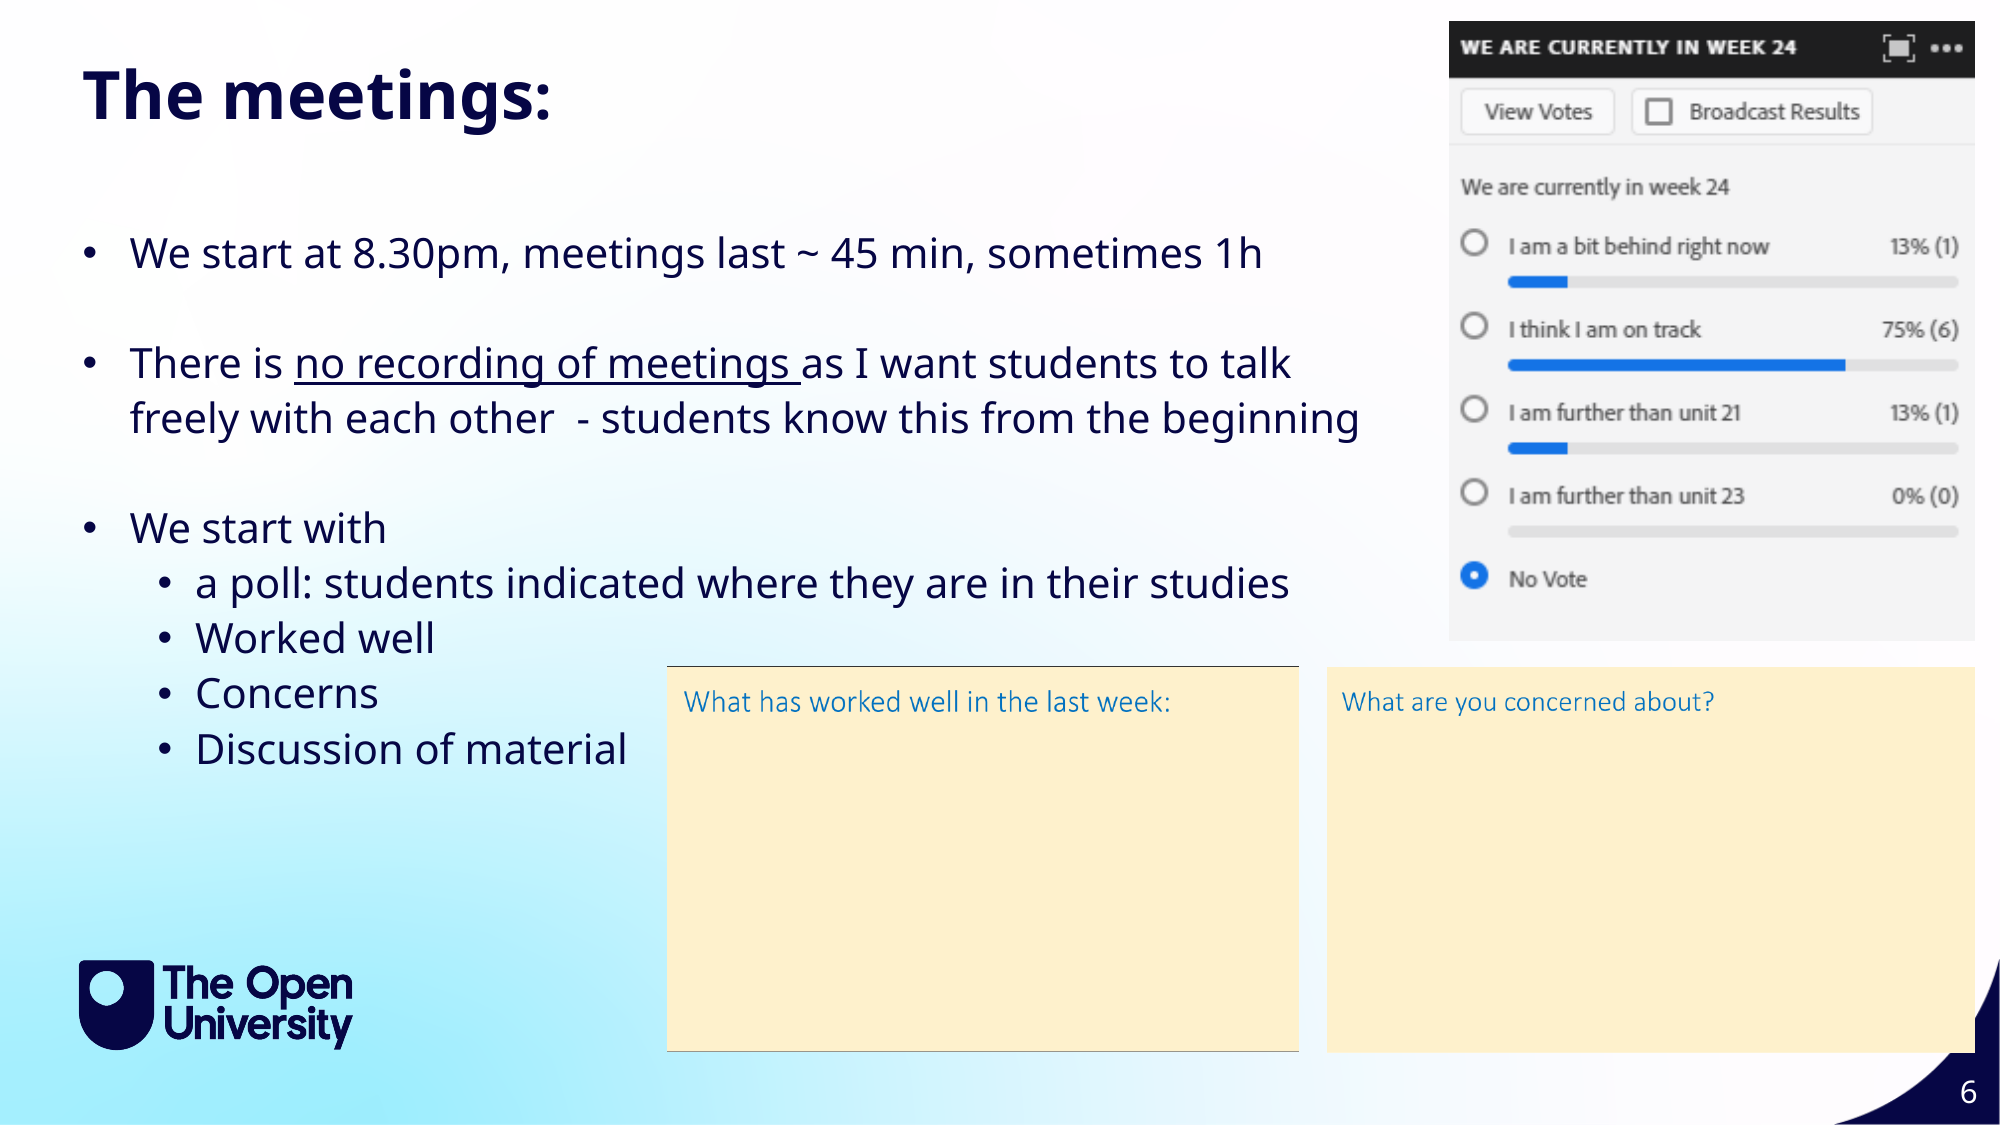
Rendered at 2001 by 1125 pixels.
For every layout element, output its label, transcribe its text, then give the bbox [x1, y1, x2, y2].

picture [77, 956, 358, 1053]
list The meetings: [67, 37, 1449, 120]
picture [1326, 667, 2000, 1125]
picture [1449, 21, 1975, 642]
list We start at 8.30pm, meetings last ~ 45 min, sometimes 1h There is no recording of meetings as I want students to talk freely with each other - students know this from the beginning We start with a poll: students indicated where they are in their studies Worked well Concerns Discussion of material [67, 214, 1396, 956]
picture [667, 666, 1299, 1052]
